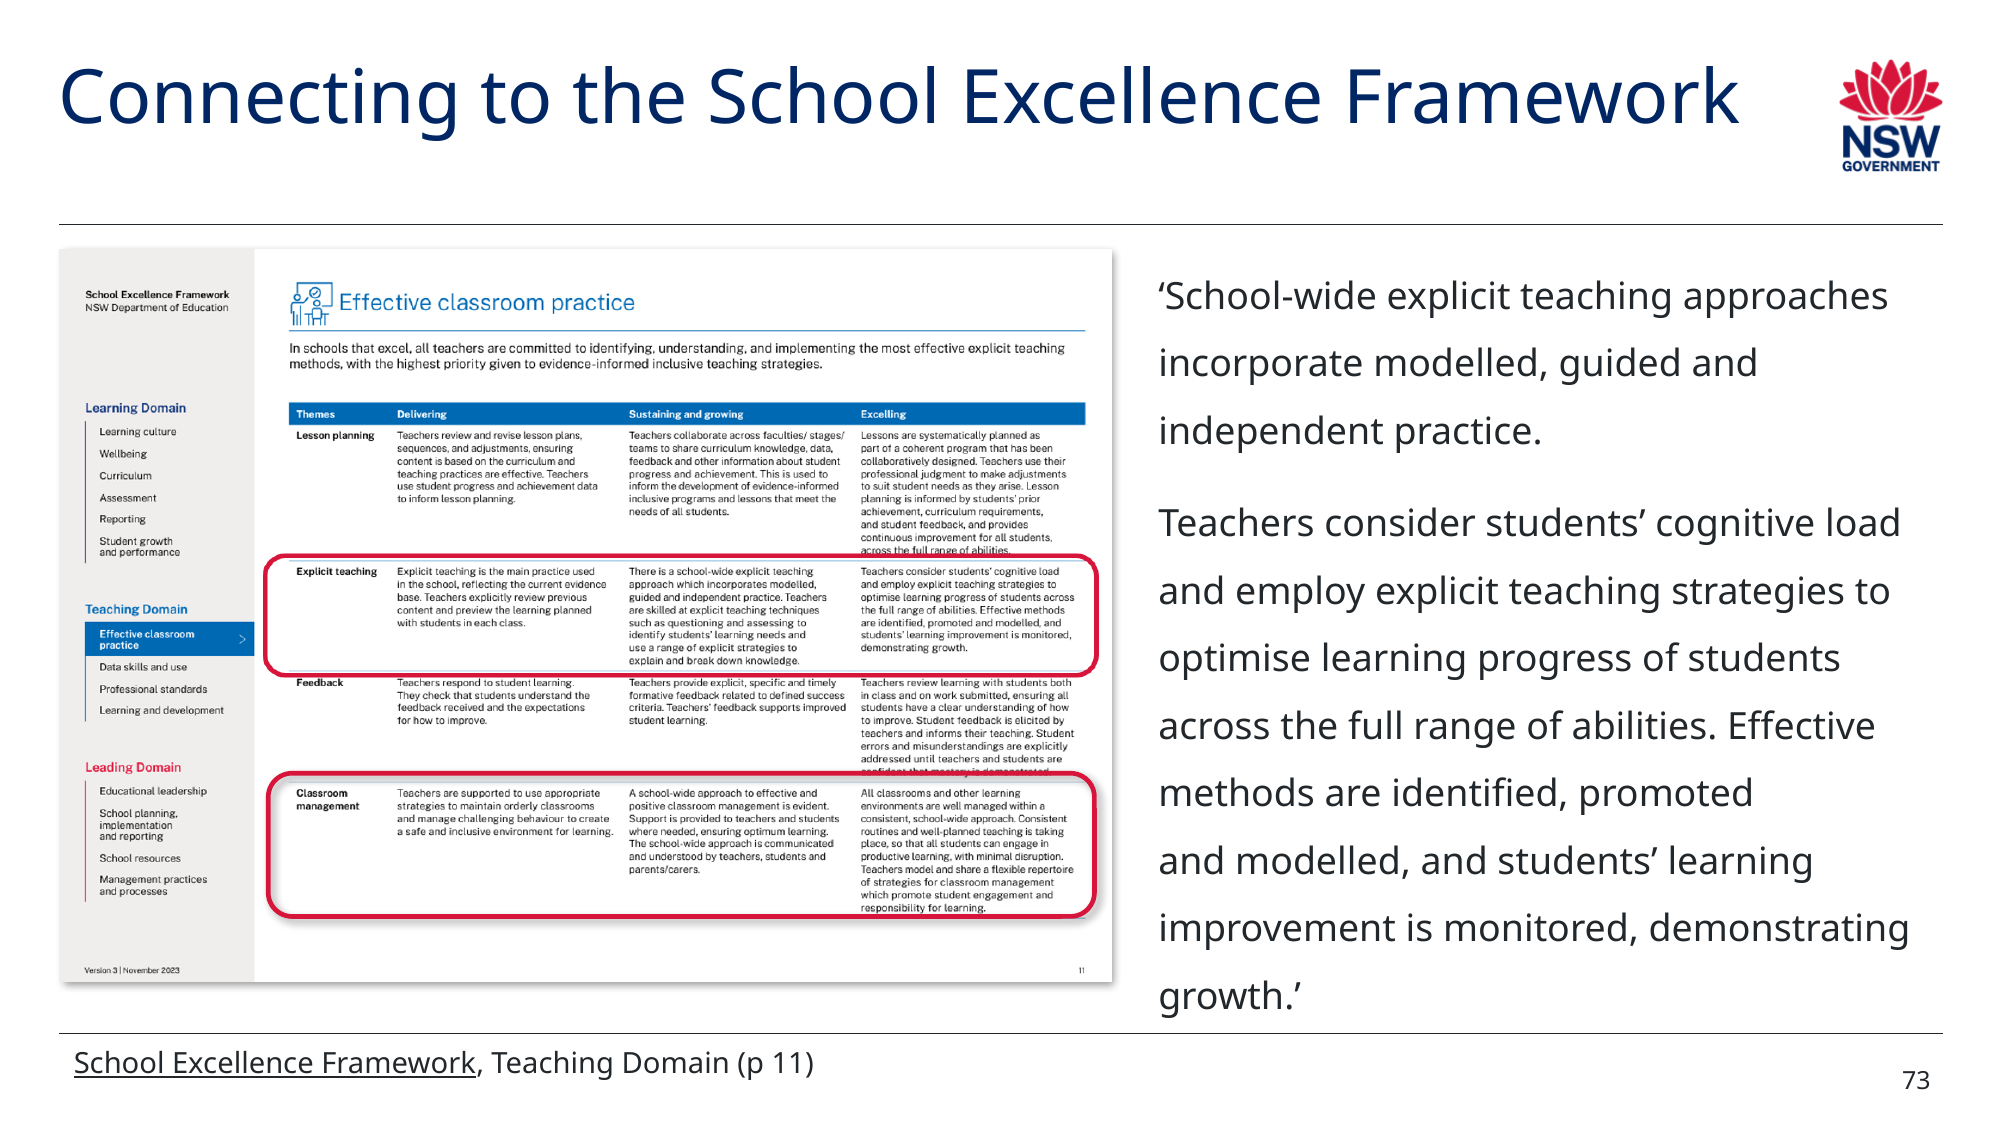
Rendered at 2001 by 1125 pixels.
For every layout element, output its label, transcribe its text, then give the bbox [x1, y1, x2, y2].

list ‘School-wide explicit teaching approaches incorporate modelled, guided and independent practice. Teachers consider students’ cognitive load and employ explicit teaching strategies to optimise learning progress of students across the full range of abilities. Effective methods are identified, promoted and modelled, and students’ learning improvement is monitored, demonstrating growth.’ [1158, 249, 1945, 994]
picture [1839, 59, 1943, 172]
text_box School Excellence Framework, Teaching Domain (p 11) [59, 1036, 1541, 1092]
title Connecting to the School Excellence Framework [59, 59, 1828, 149]
text_box 73 [1827, 1057, 1946, 1088]
picture [59, 249, 1113, 982]
